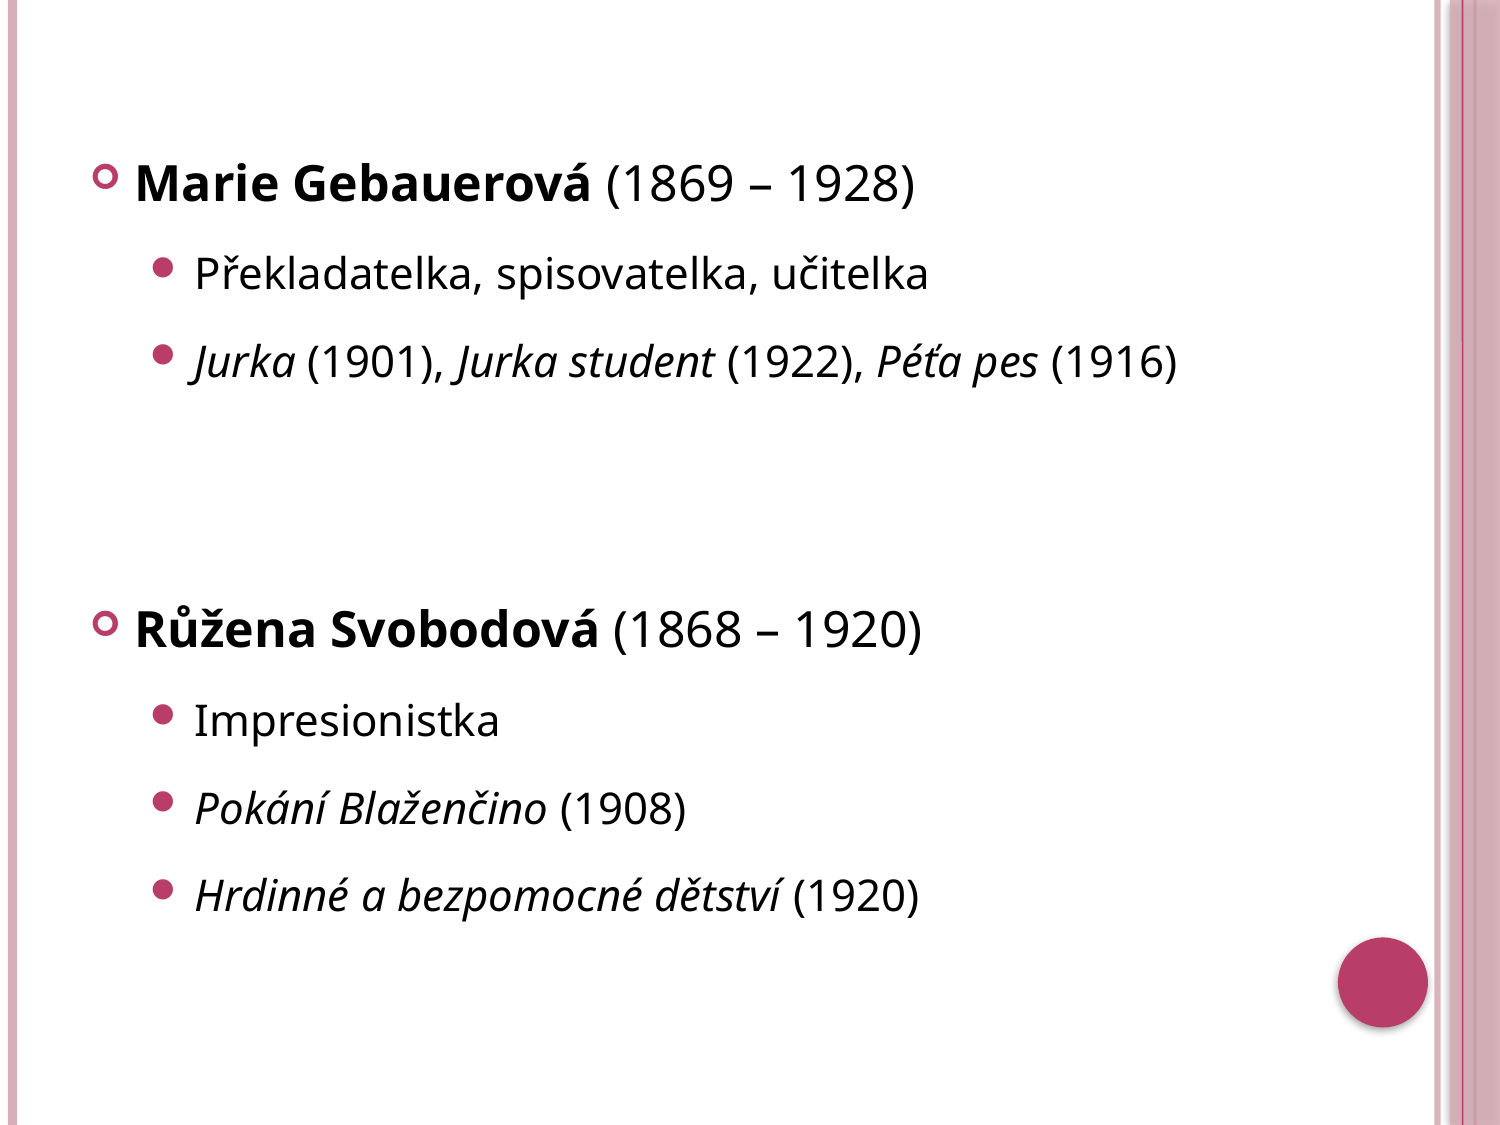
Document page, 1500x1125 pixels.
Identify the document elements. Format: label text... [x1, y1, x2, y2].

list Marie Gebauerová (1869 – 1928) Překladatelka, spisovatelka, učitelka Jurka (1901), Jurka student (1922), Péťa pes (1916) Růžena Svobodová (1868 – 1920) Impresionistka Pokání Blaženčino (1908) Hrdinné a bezpomocné dětství (1920) [75, 113, 1388, 1062]
